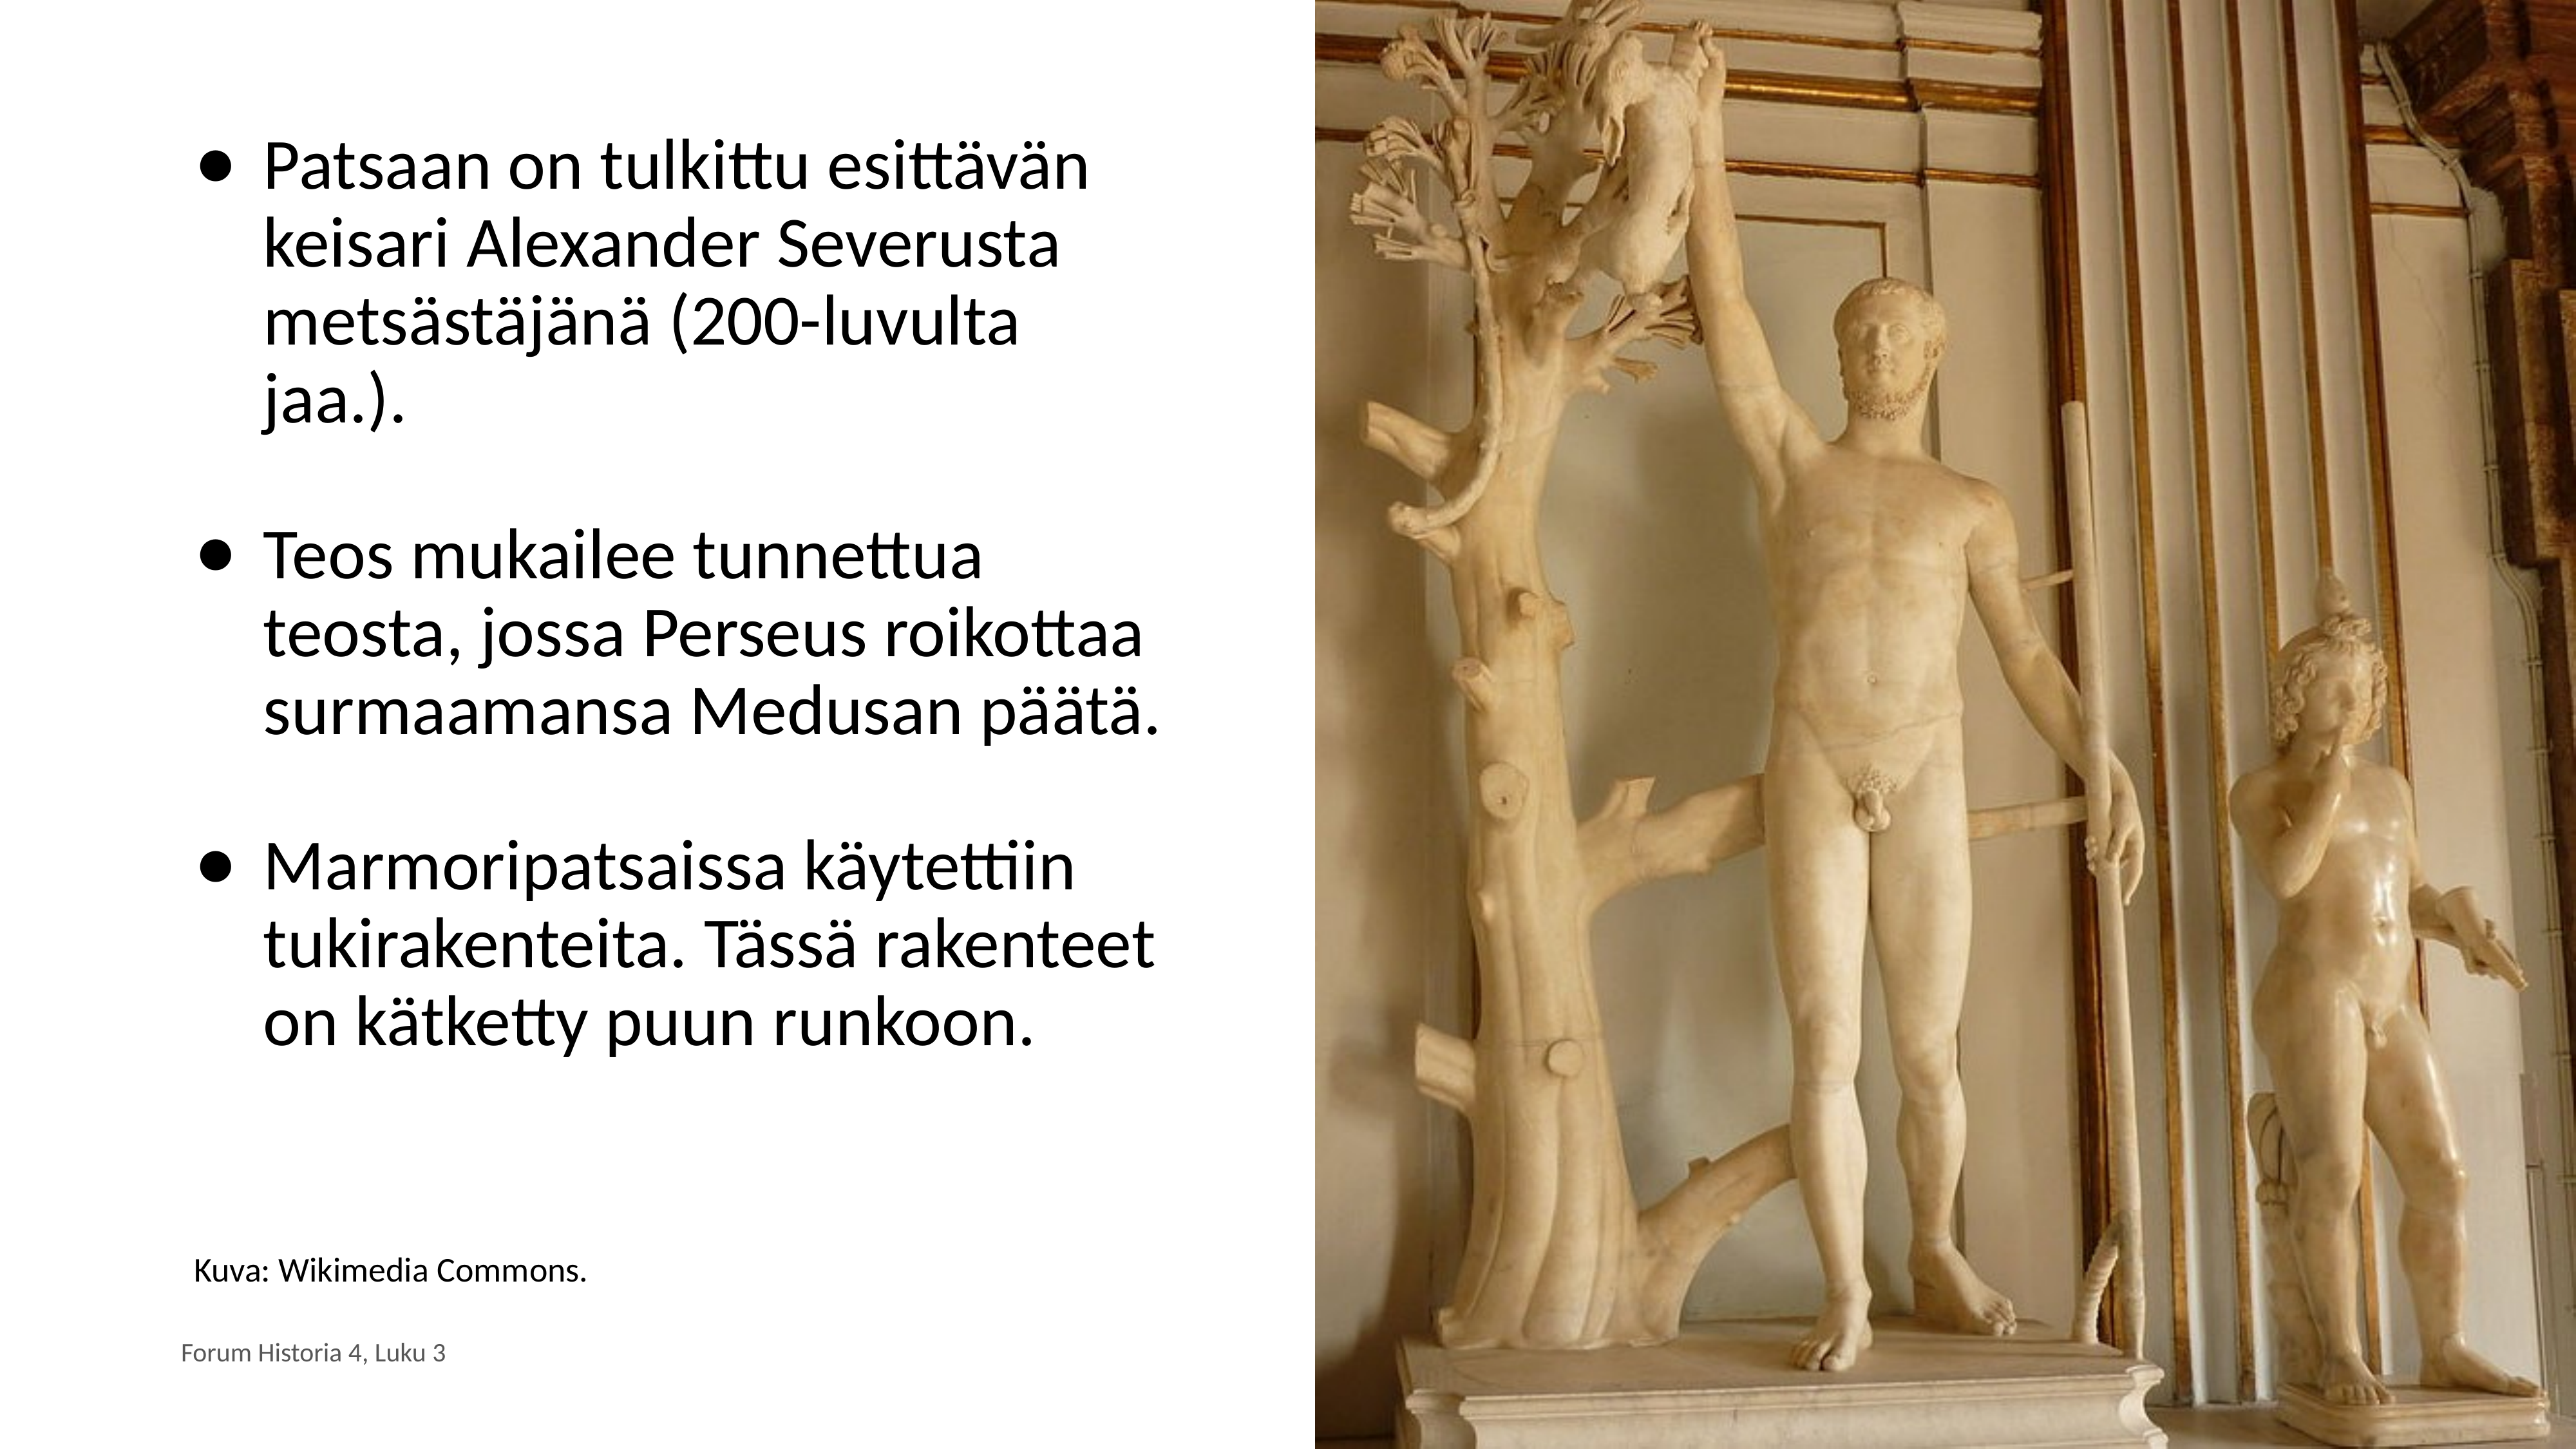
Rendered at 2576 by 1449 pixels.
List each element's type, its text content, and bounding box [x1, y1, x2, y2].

picture [1314, 0, 2576, 1449]
list Patsaan on tulkittu esittävän keisari Alexander Severusta metsästäjänä (200-luvulta jaa.). Teos mukailee tunnettua teosta, jossa Perseus roikottaa surmaamansa Medusan päätä. Marmoripatsaissa käytettiin tukirakenteita. Tässä rakenteet on kätketty puun runkoon. Kuva: Wikimedia Commons. [171, 122, 1175, 1295]
footer Forum Historia 4, Luku 3 [171, 1294, 1041, 1372]
